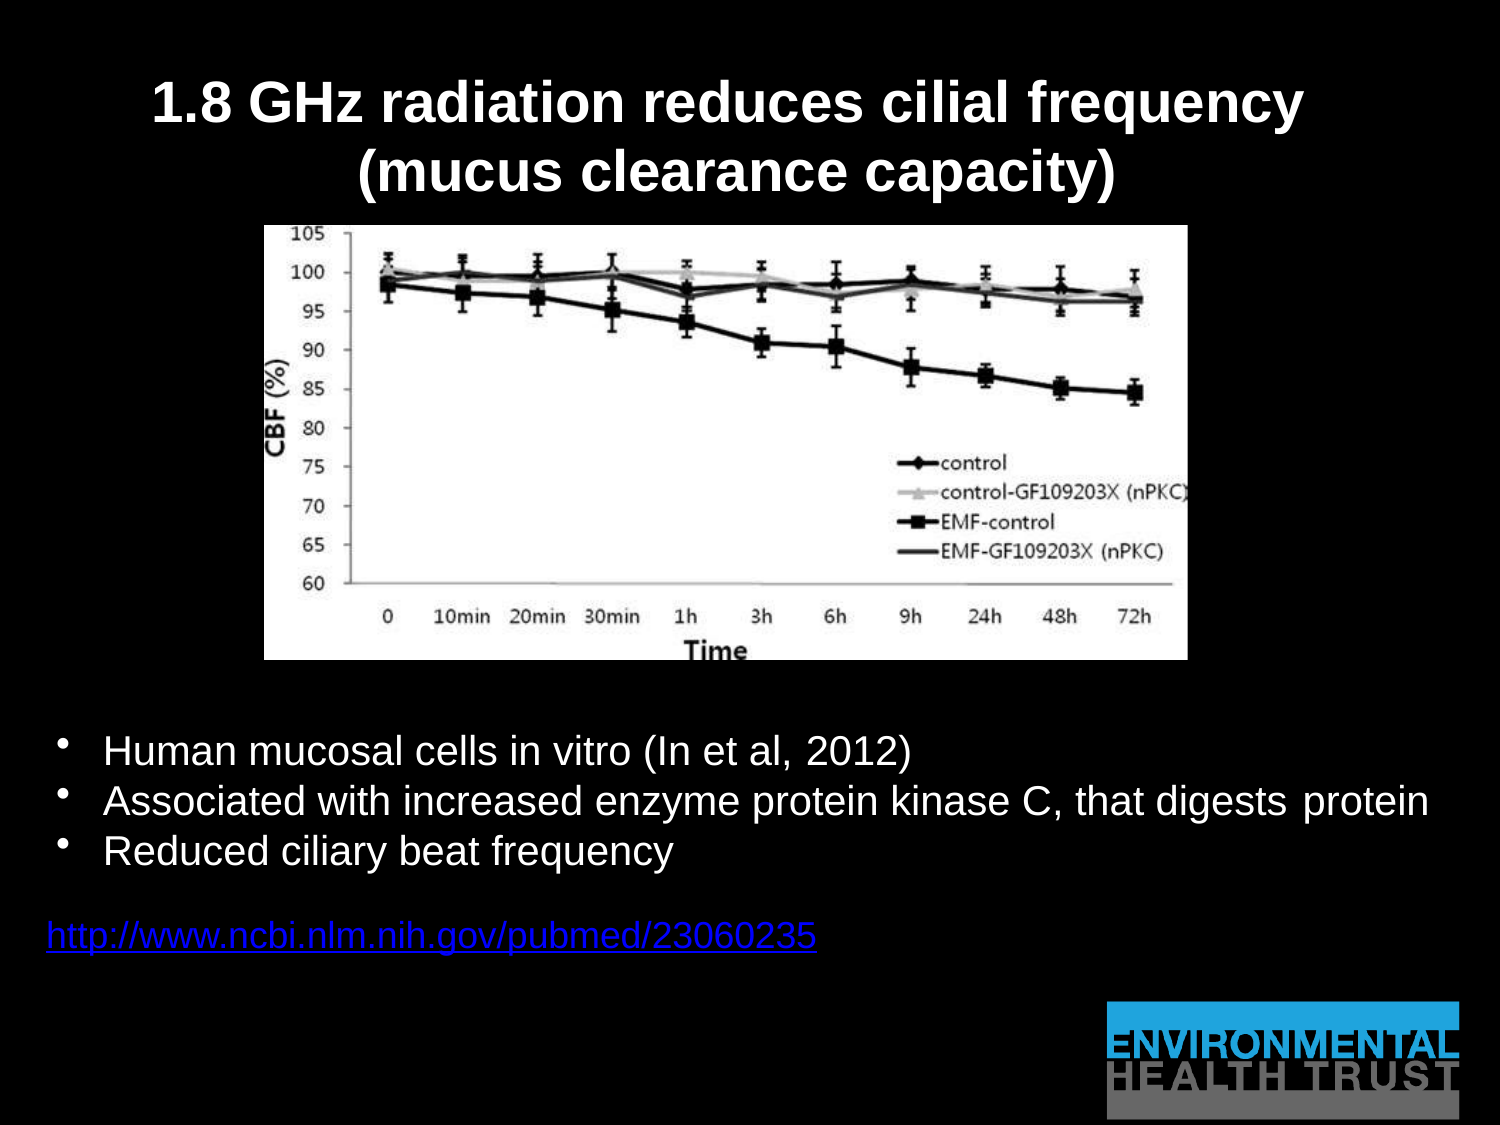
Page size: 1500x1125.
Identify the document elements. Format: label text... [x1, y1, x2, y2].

text_box [264, 225, 1188, 660]
title 1.8 GHz radiation reduces cilial frequency (mucus clearance capacity) [52, 12, 1448, 254]
text_box [1045, 763, 1500, 1125]
text_box Human mucosal cells in vitro (In et al, 2012) Associated with increased enzyme protein kinase C, that digests protein Reduced ciliary beat frequency http://www.ncbi.nlm.nih.gov/pubmed/23060235 [44, 723, 1433, 957]
